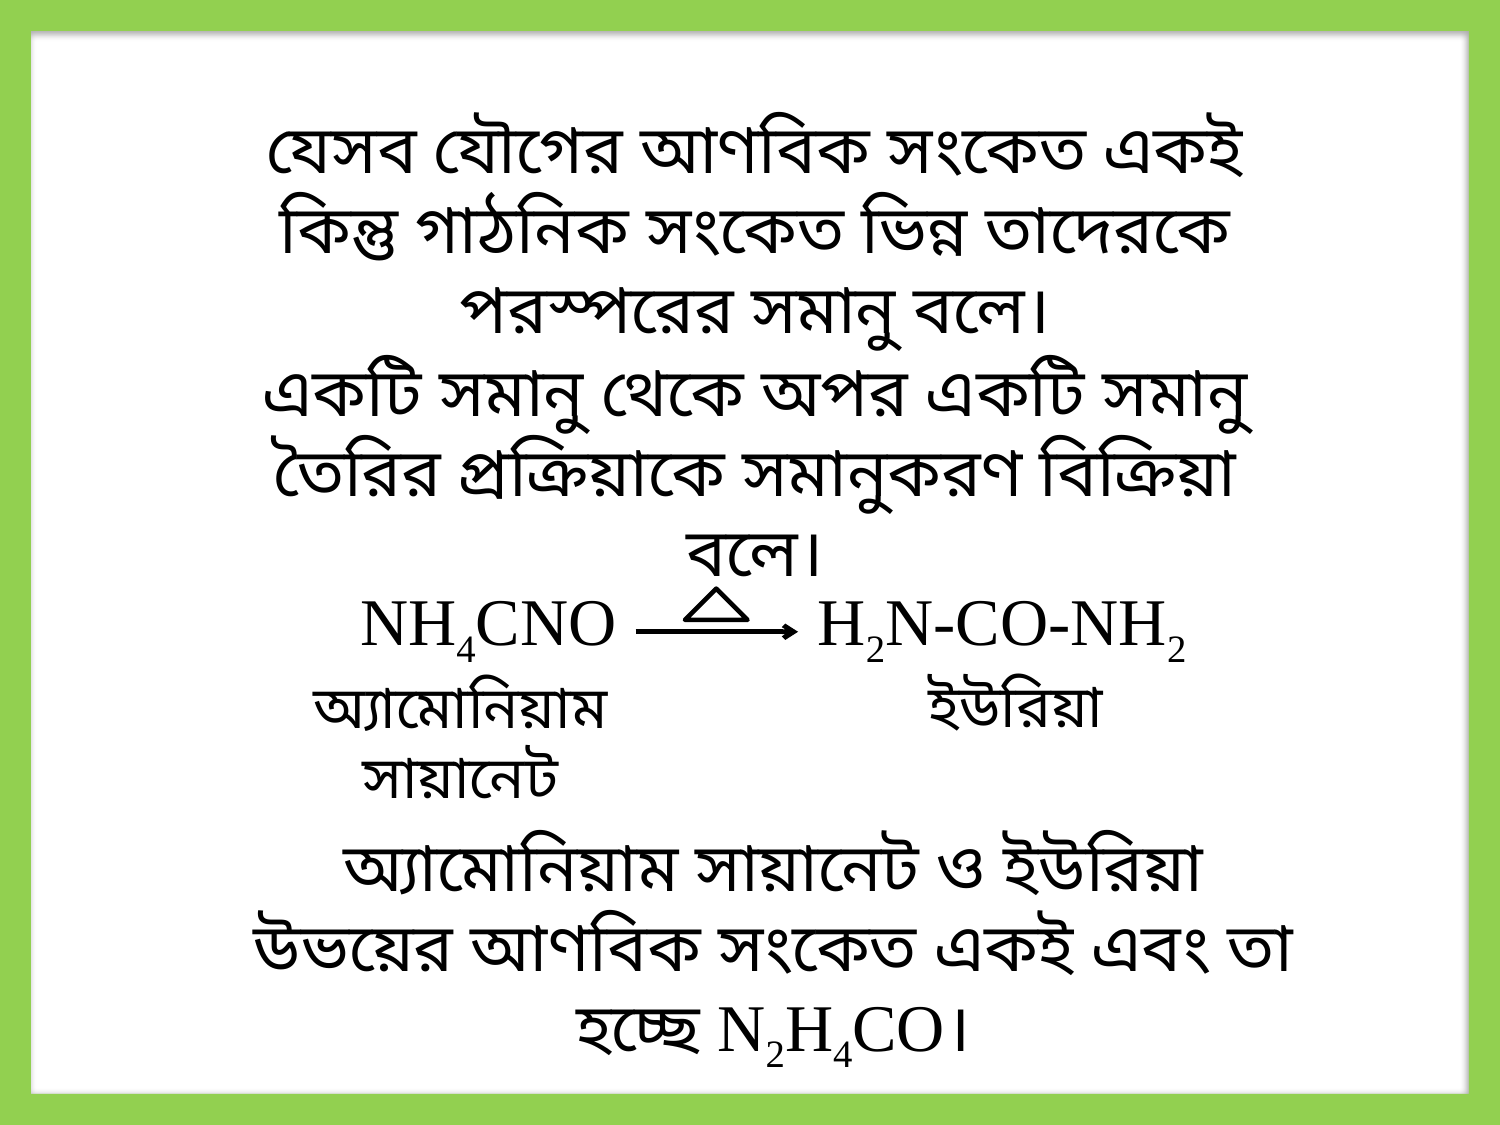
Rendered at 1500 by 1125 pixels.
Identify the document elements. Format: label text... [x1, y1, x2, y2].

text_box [215, 571, 1300, 749]
text_box একটি সমানু থেকে অপর একটি সমানু তৈরির প্রক্রিয়াকে সমানুকরণ বিক্রিয়া বলে। [211, 341, 1299, 573]
text_box যেসব যৌগের আণবিক সংকেত একই কিন্তু গাঠনিক সংকেত ভিন্ন তাদেরকে পরস্পরের সমানু বলে। [211, 99, 1299, 341]
text_box অ্যামোনিয়াম সায়ানেট ও ইউরিয়া উভয়ের আণবিক সংকেত একই এবং তা হচ্ছে N2H4CO। [229, 817, 1317, 1083]
text_box [0, 0, 1500, 1125]
